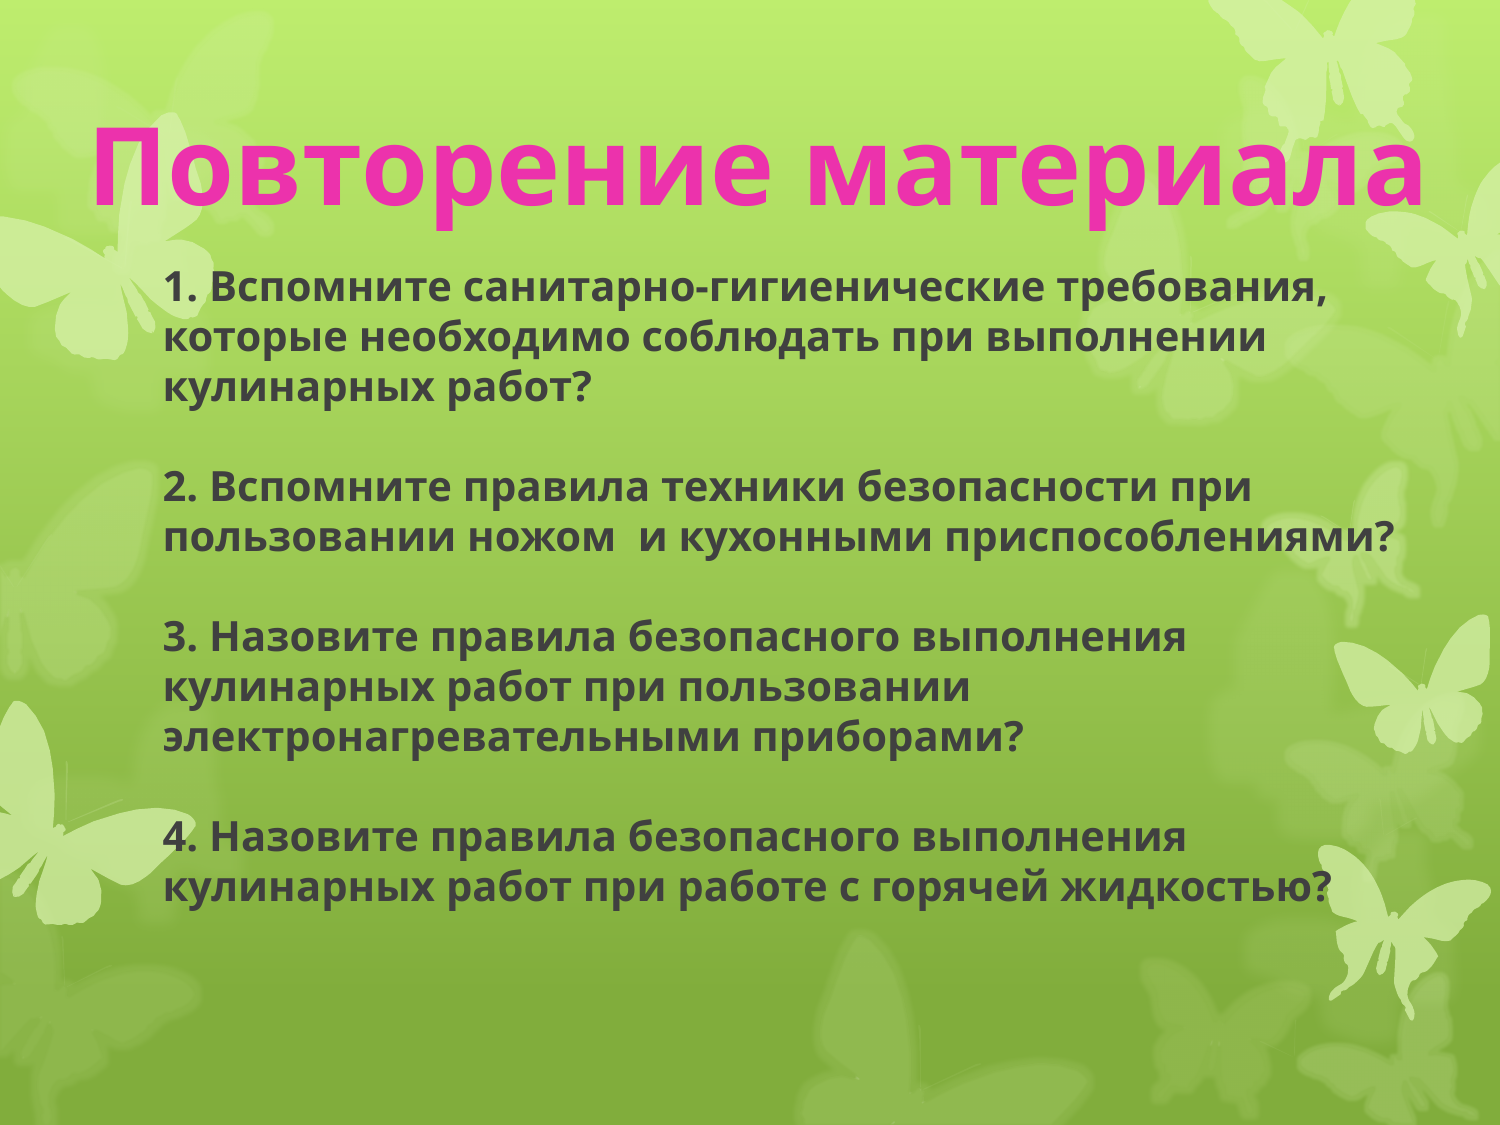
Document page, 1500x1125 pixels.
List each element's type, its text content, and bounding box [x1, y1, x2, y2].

title 1. Вспомните санитарно-гигиенические требования, которые необходимо соблюдать при выполнении кулинарных работ? 2. Вспомните правила техники безопасности при пользовании ножом и кухонными приспособлениями? 3. Назовите правила безопасного выполнения кулинарных работ при пользовании электронагревательными приборами? 4. Назовите правила безопасного выполнения кулинарных работ при работе с горячей жидкостью? [147, 491, 1432, 1068]
text_box Повторение материала [71, 89, 1445, 235]
subtitle [165, 783, 1334, 925]
